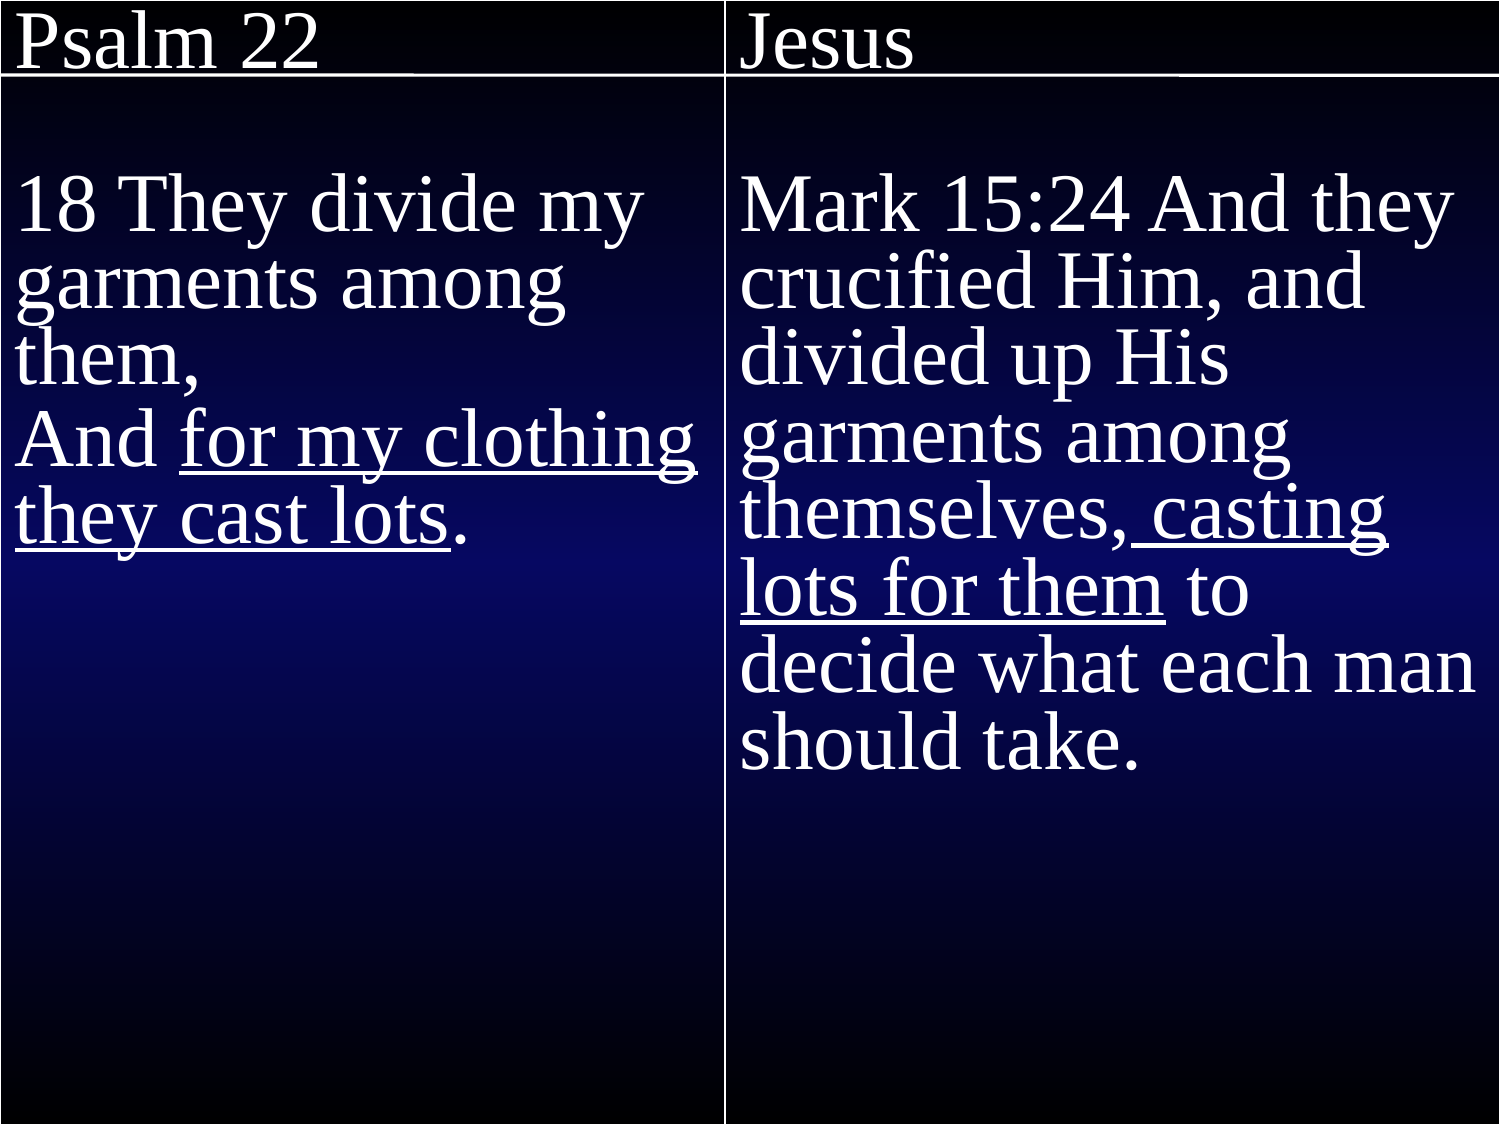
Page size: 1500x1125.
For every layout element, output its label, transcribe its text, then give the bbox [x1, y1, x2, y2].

text_box Jesus Mark 15:24 And they crucified Him, and divided up His garments among themselves, casting lots for them to decide what each man should take. [725, 0, 1500, 73]
text_box Jesus Mark 15:24 And they crucified Him, and divided up His garments among themselves, casting lots for them to decide what each man should take. [725, 82, 1500, 1125]
text_box Psalm 22 18 They divide my garments among them, And for my clothing they cast lots. [0, 83, 725, 1125]
text_box Psalm 22 18 They divide my garments among them, And for my clothing they cast lots. [0, 0, 725, 73]
